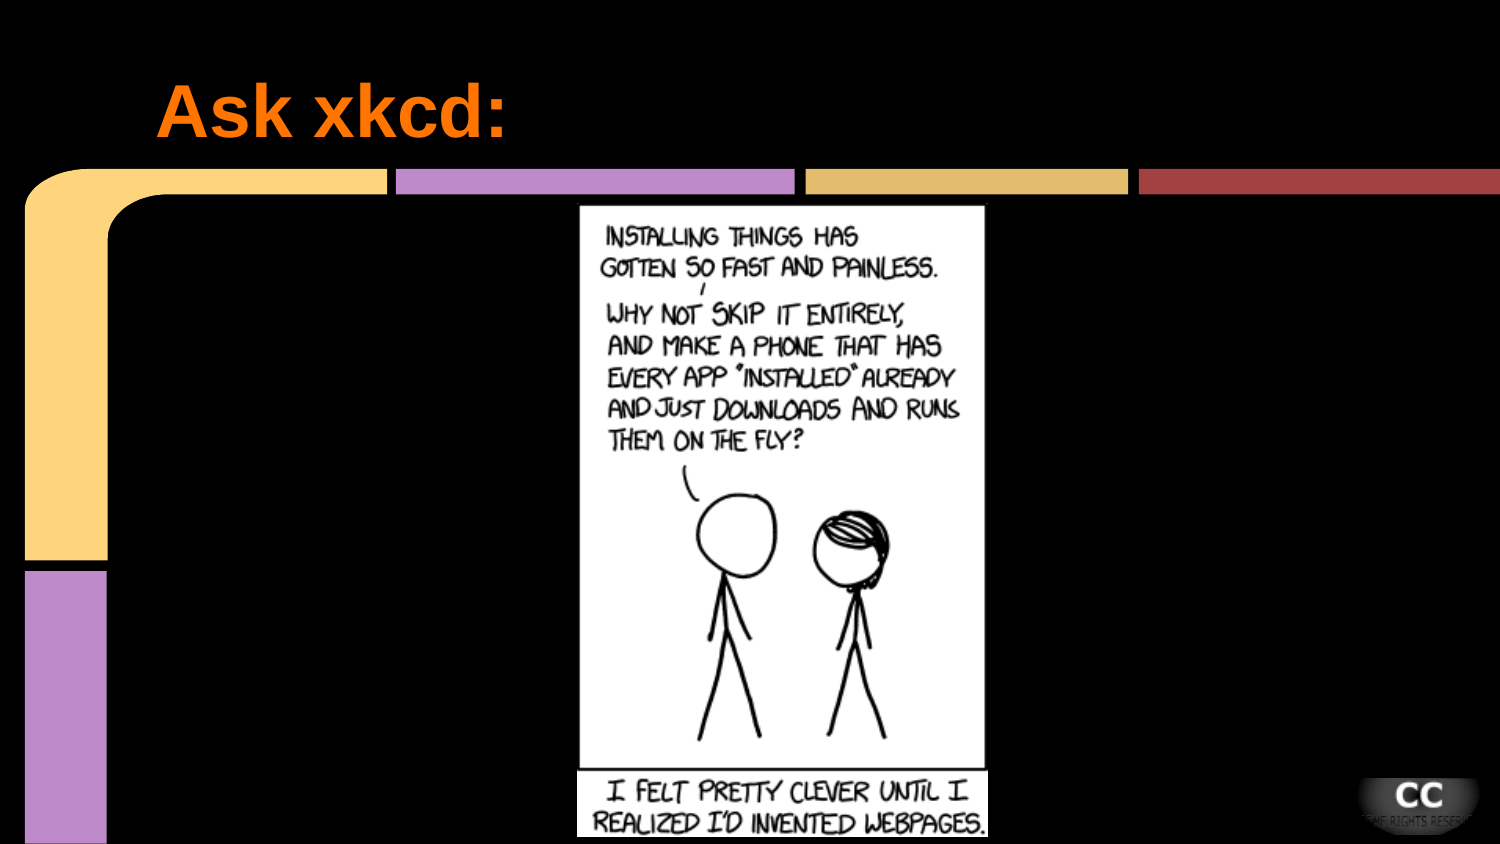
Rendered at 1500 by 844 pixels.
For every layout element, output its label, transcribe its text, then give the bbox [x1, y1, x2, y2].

picture [1349, 778, 1491, 836]
title Ask xkcd: [140, 26, 1425, 168]
picture [577, 203, 988, 837]
